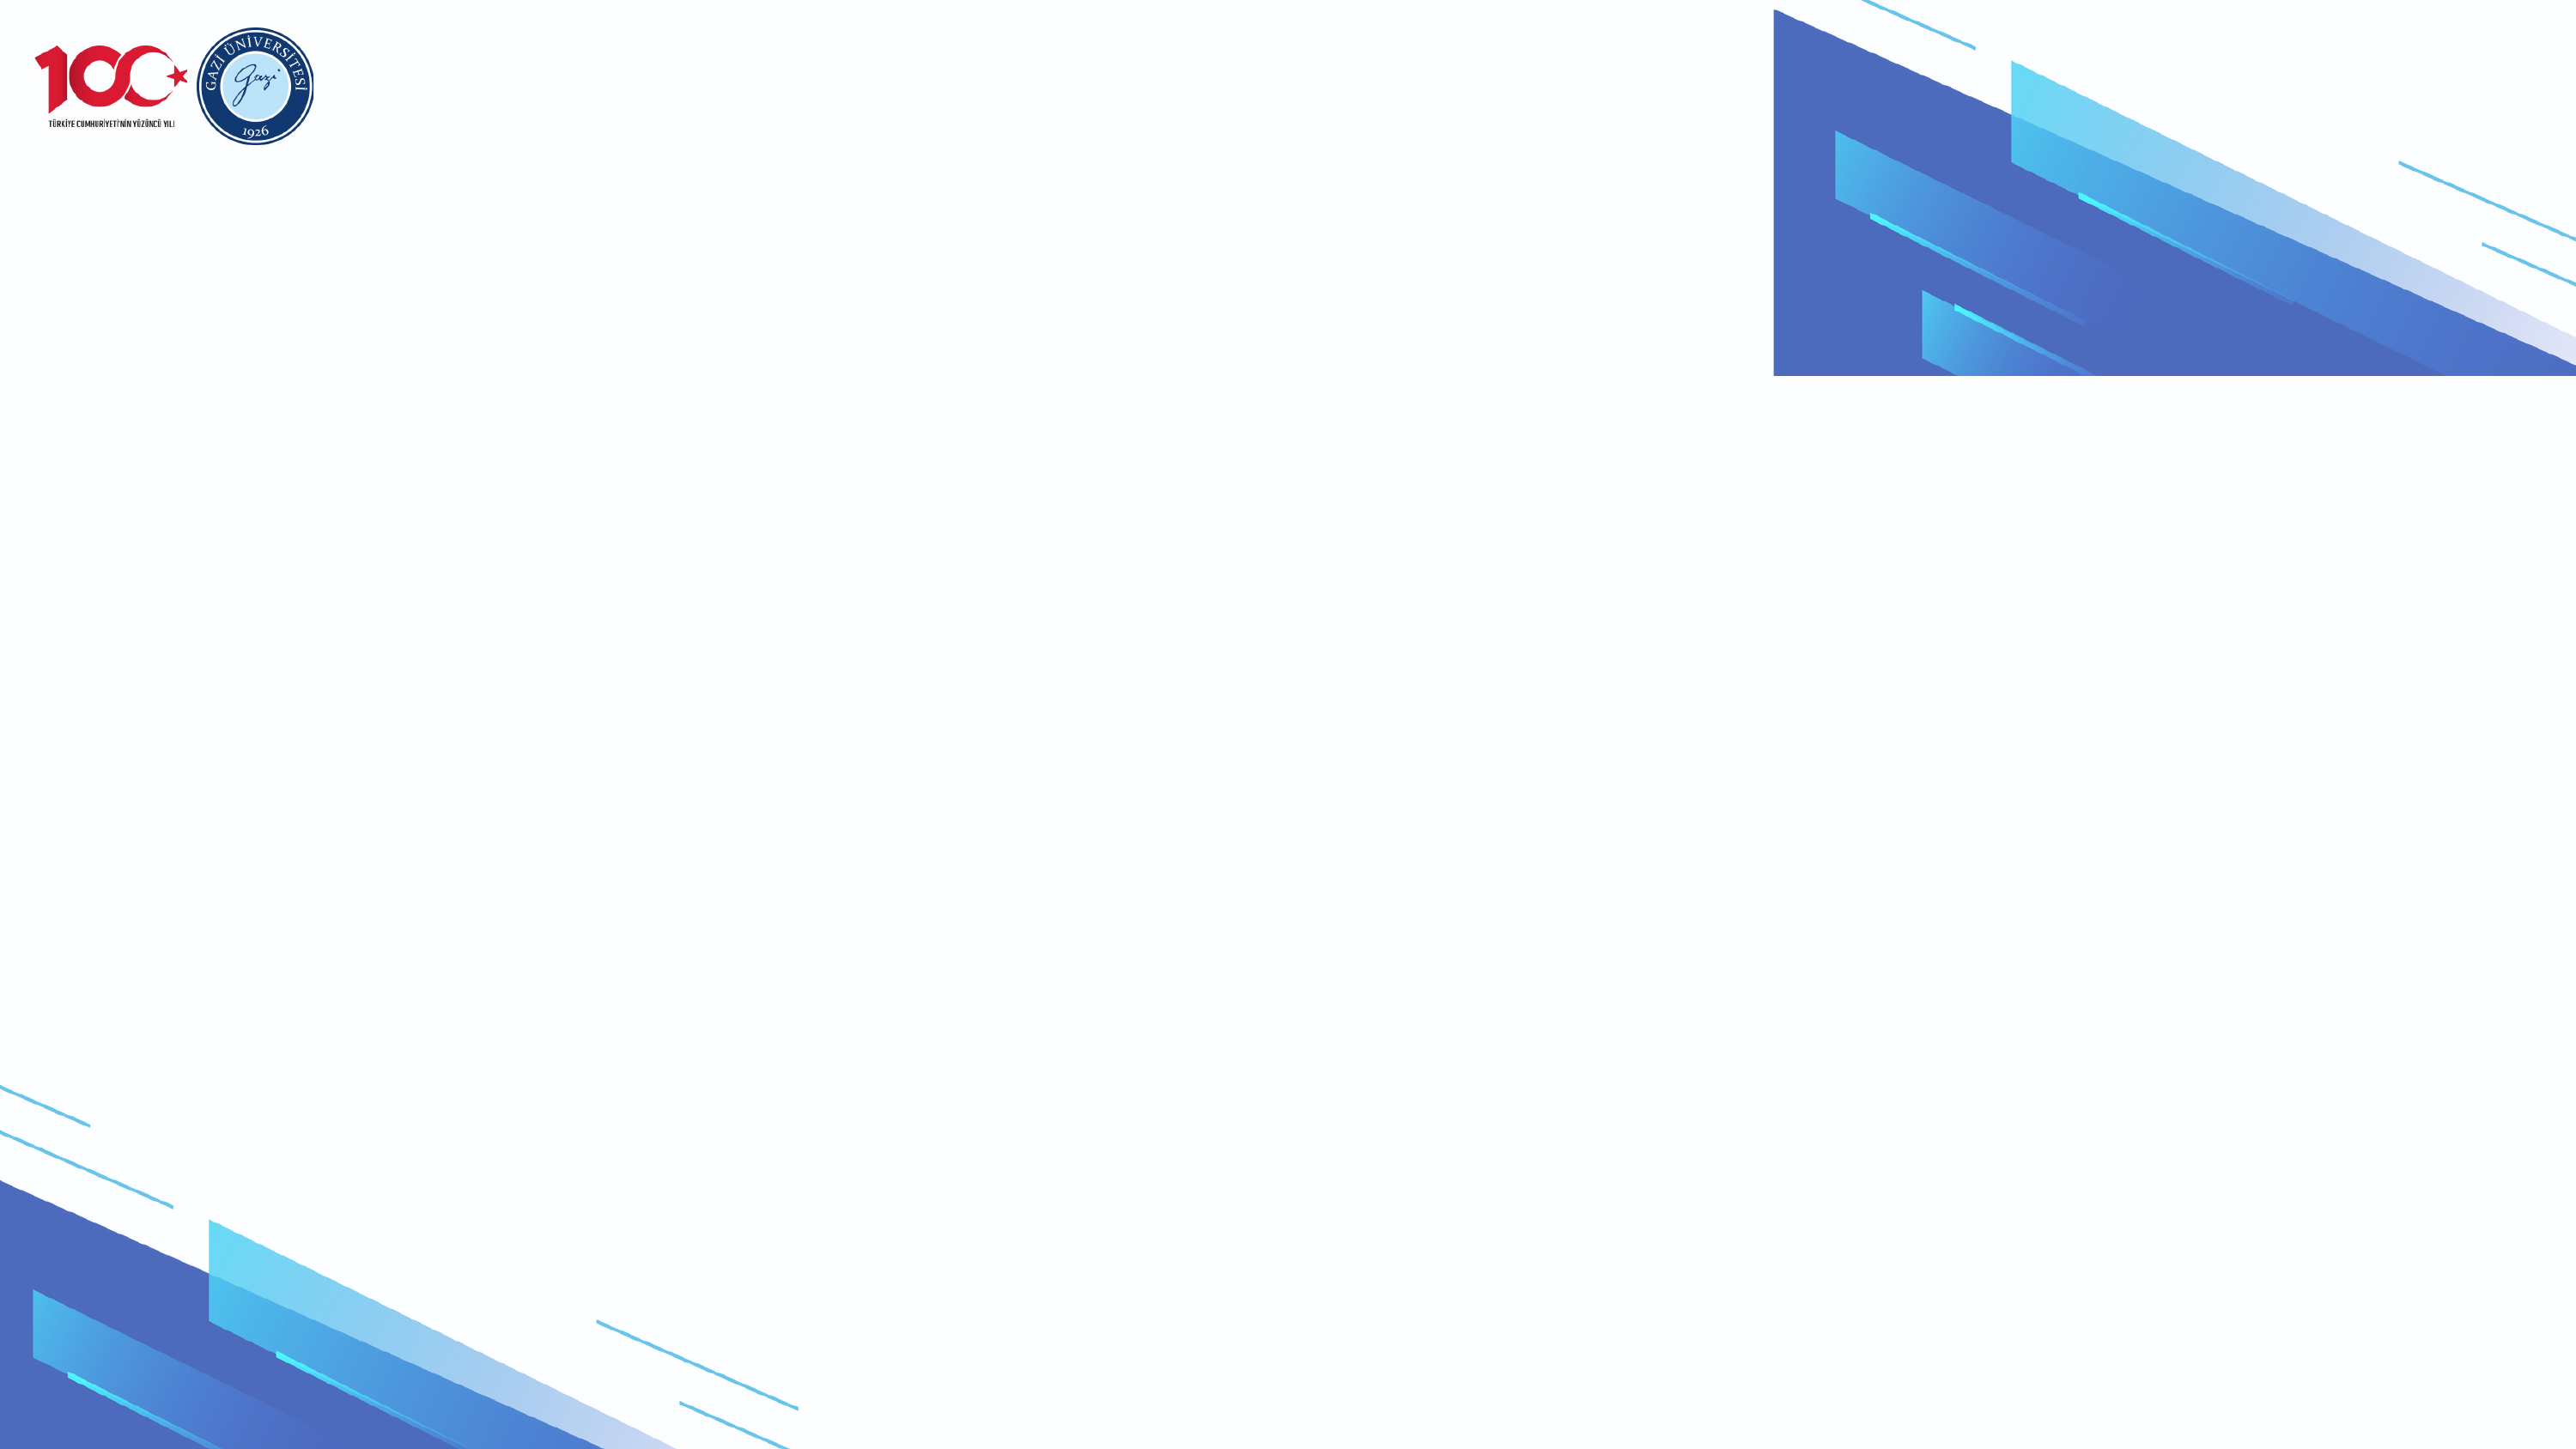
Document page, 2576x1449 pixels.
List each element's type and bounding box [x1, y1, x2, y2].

text_box [197, 27, 314, 145]
text_box [1773, 0, 2576, 376]
text_box [0, 1072, 799, 1449]
text_box [34, 45, 188, 127]
